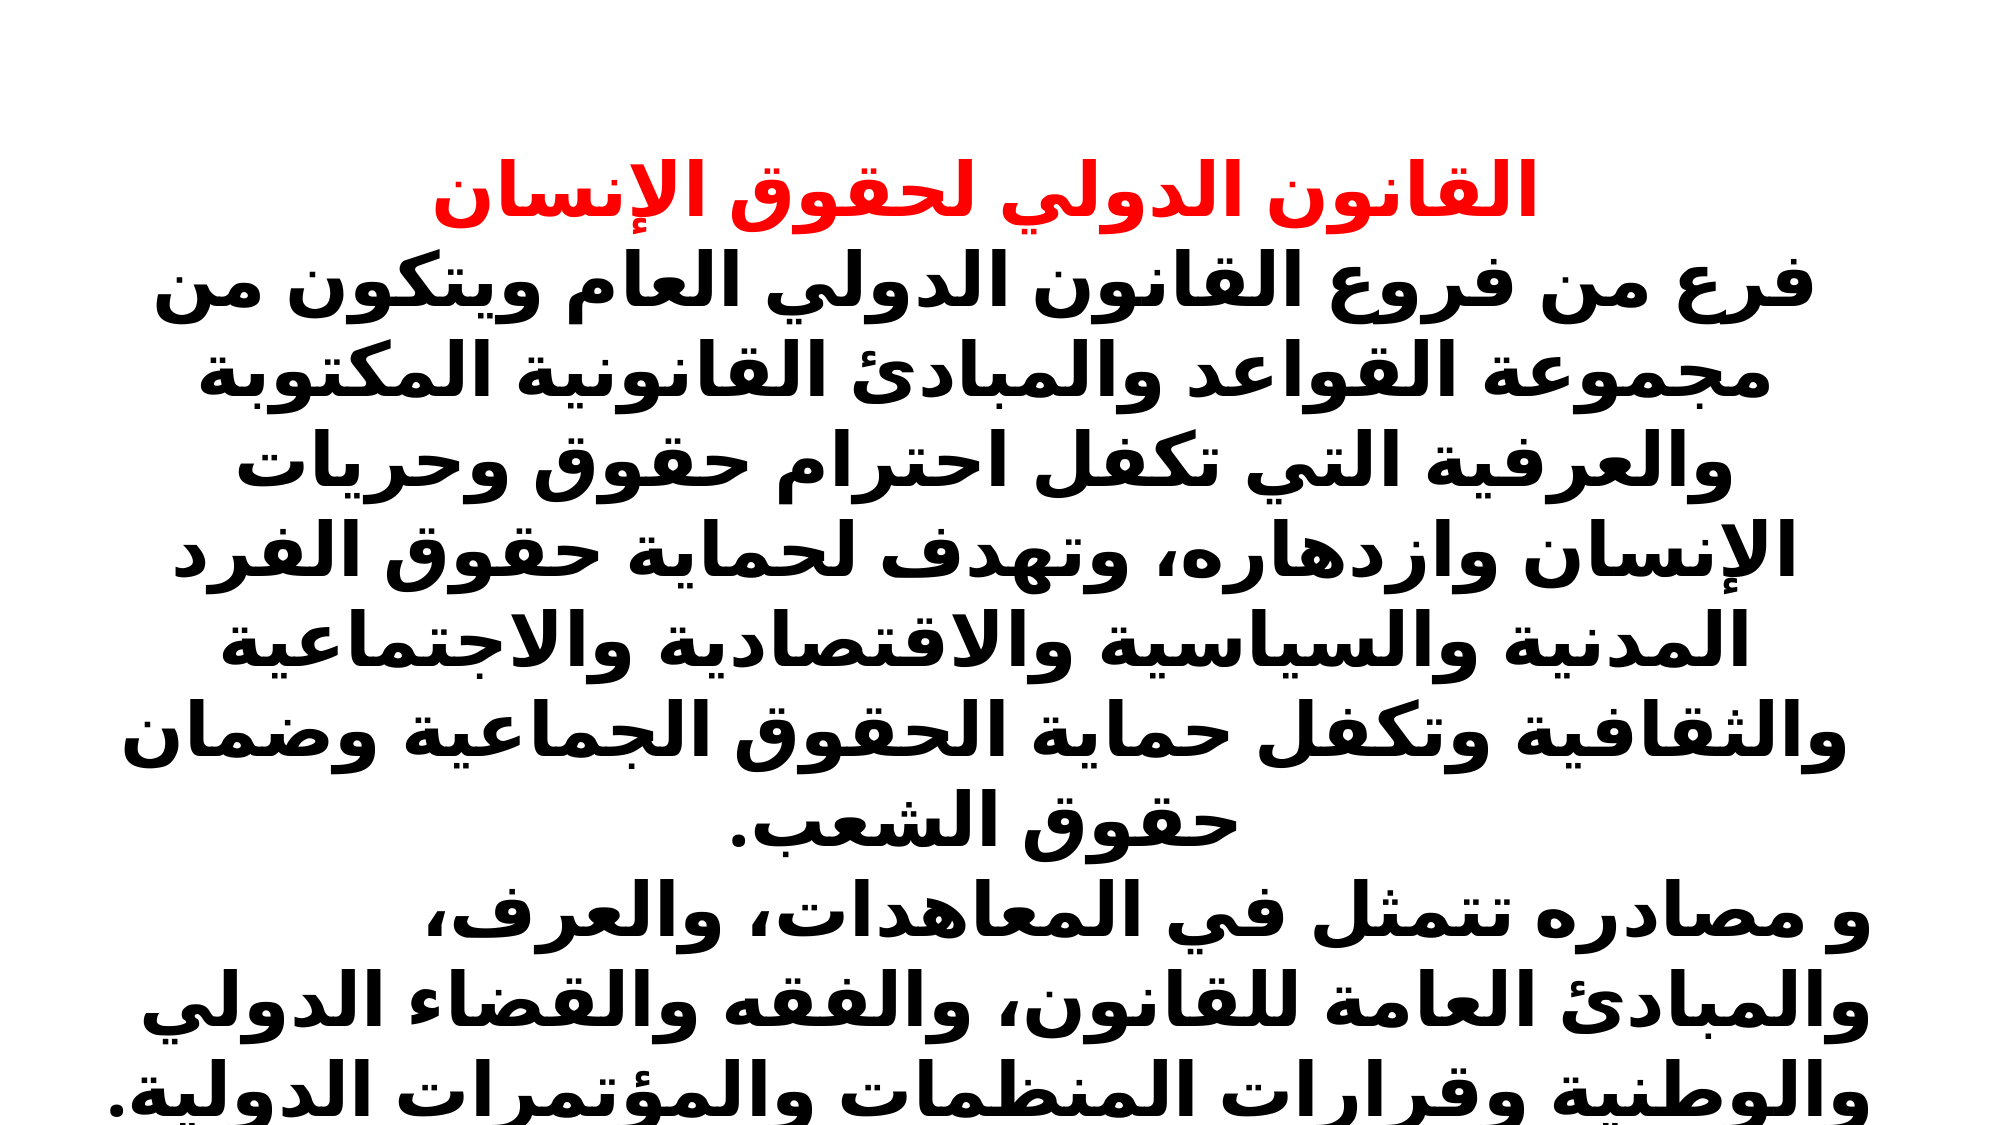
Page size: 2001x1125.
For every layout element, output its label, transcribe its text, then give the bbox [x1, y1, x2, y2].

text_box القانون الدولي لحقوق الإنسان فرع من فروع القانون الدولي العام ويتكون من مجموعة القواعد والمبادئ القانونية المكتوبة والعرفية التي تكفل احترام حقوق وحريات الإنسان وازدهاره، وتهدف لحماية حقوق الفرد المدنية والسياسية والاقتصادية والاجتماعية والثقافية وتكفل حماية الحقوق الجماعية وضمان حقوق الشعب. و مصادره تتمثل في المعاهدات، والعرف، والمبادئ العامة للقانون، والفقه والقضاء الدولي والوطنية وقرارات المنظمات والمؤتمرات الدولية. [81, 134, 1891, 1125]
